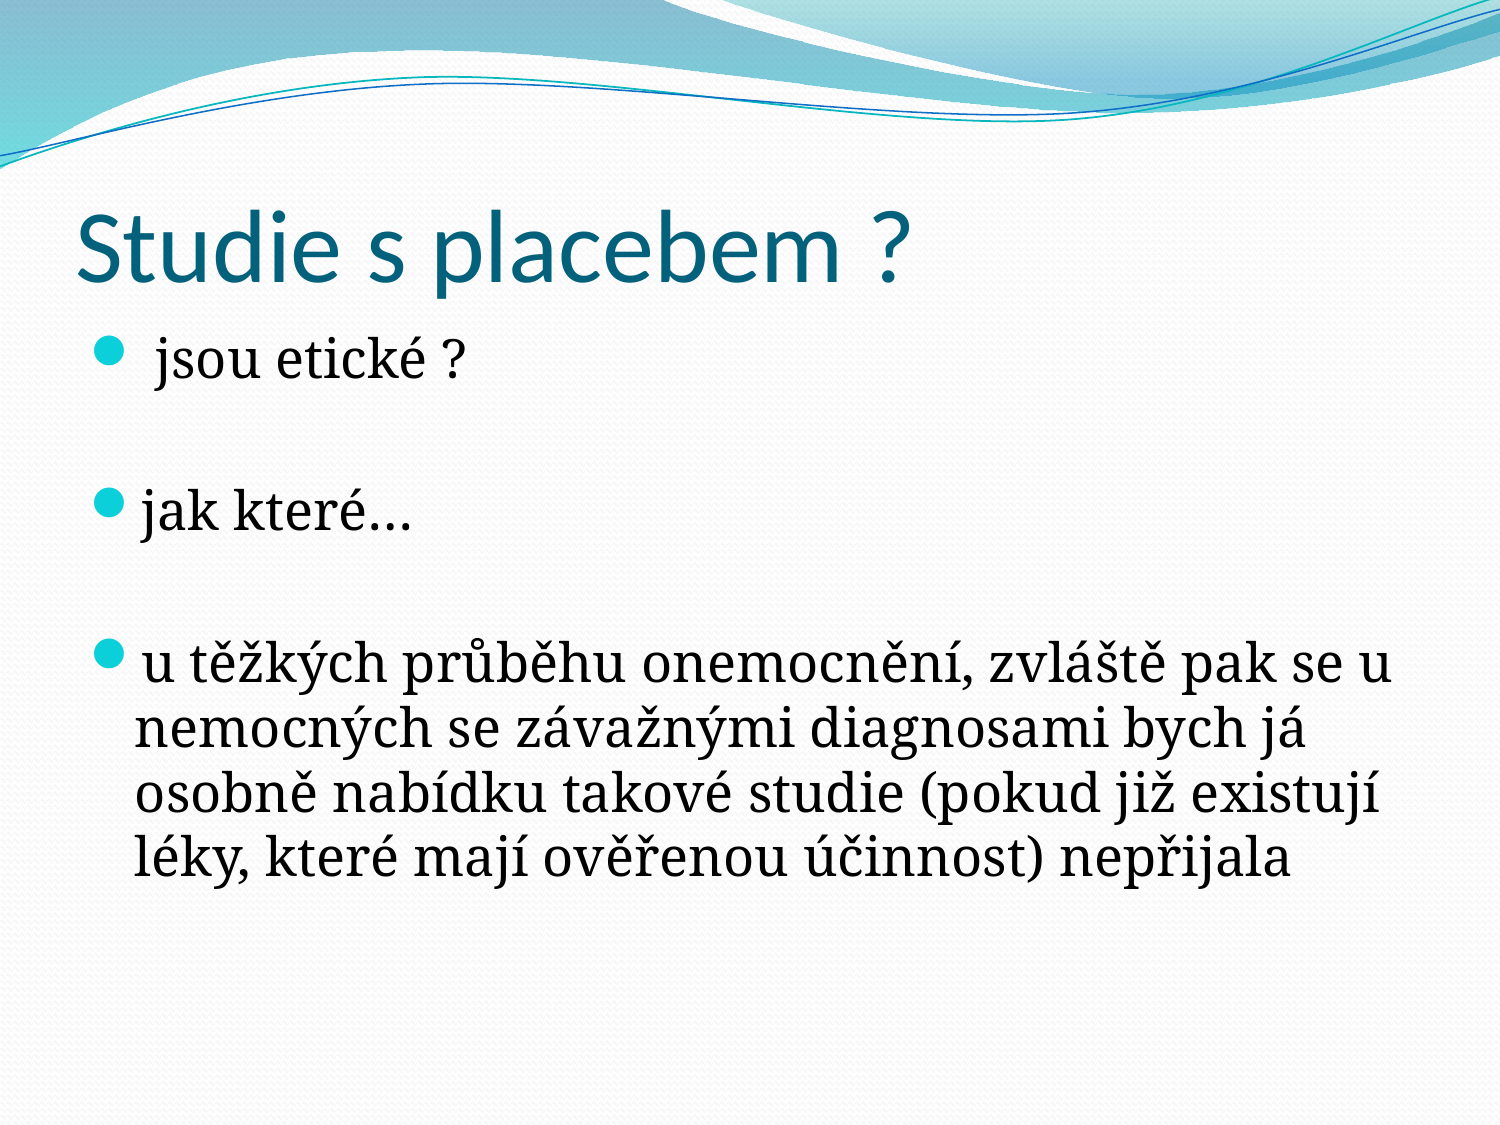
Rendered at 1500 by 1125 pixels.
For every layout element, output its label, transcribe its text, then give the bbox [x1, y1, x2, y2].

list jsou etické ? jak které… u těžkých průběhu onemocnění, zvláště pak se u nemocných se závažnými diagnosami bych já osobně nabídku takové studie (pokud již existují léky, které mají ověřenou účinnost) nepřijala [75, 317, 1425, 1038]
title Studie s placebem ? [75, 115, 1425, 303]
